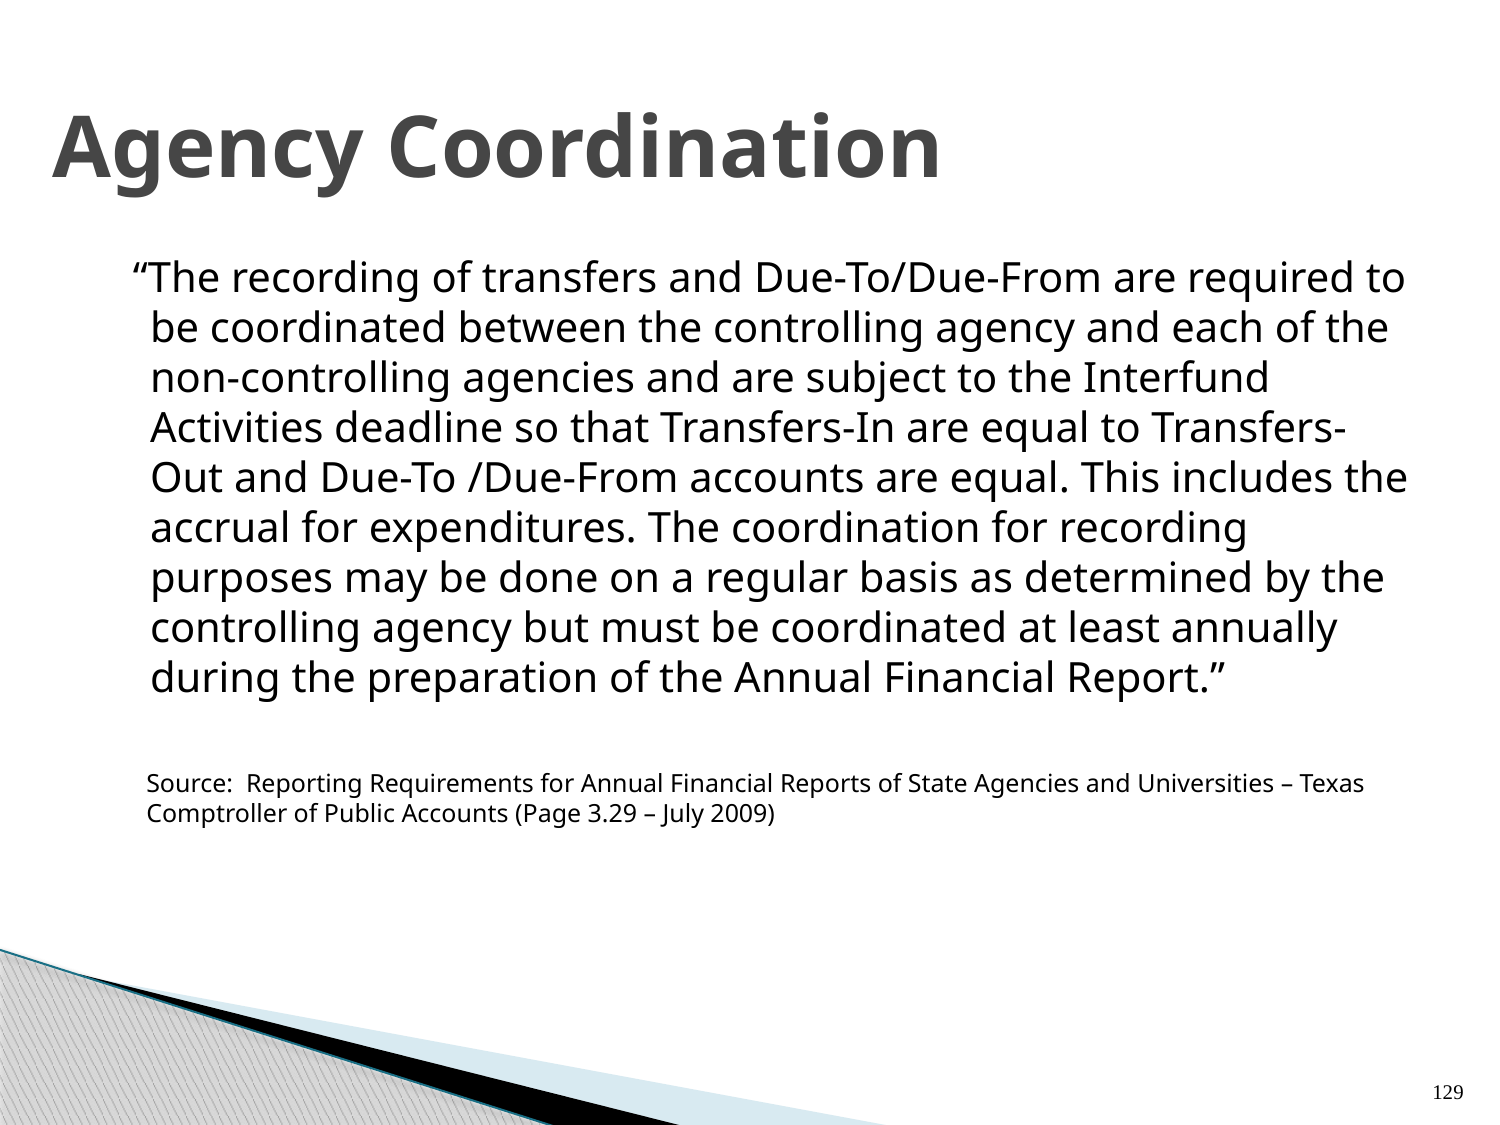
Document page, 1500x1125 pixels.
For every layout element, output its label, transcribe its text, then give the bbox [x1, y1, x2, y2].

title Agency Coordination [37, 62, 1475, 225]
slide_number 129 [1400, 1051, 1479, 1112]
list “The recording of transfers and Due-To/Due-From are required to be coordinated between the controlling agency and each of the non-controlling agencies and are subject to the Interfund Activities deadline so that Transfers-In are equal to Transfers-Out and Due-To /Due-From accounts are equal. This includes the accrual for expenditures. The coordination for recording purposes may be done on a regular basis as determined by the controlling agency but must be coordinated at least annually during the preparation of the Annual Financial Report.” Source: Reporting Requirements for Annual Financial Reports of State Agencies and Universities – Texas Comptroller of Public Accounts (Page 3.29 – July 2009) [74, 242, 1426, 986]
